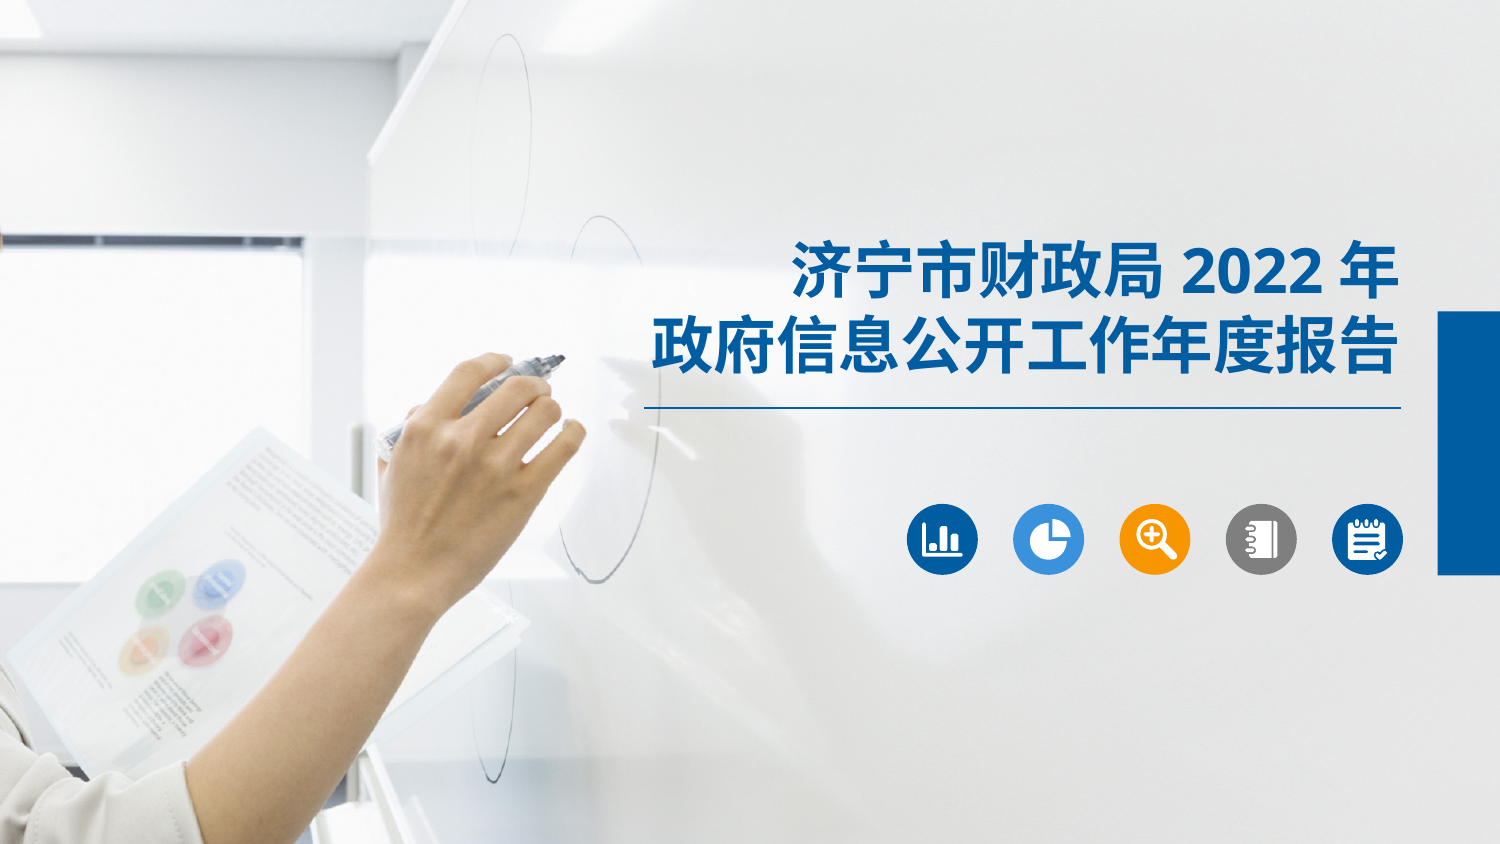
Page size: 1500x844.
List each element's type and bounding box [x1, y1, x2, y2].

text_box [906, 503, 979, 576]
text_box [1225, 503, 1297, 576]
text_box [1119, 503, 1191, 575]
picture [0, 0, 1500, 844]
text_box [1012, 503, 1085, 576]
text_box [1331, 503, 1404, 576]
